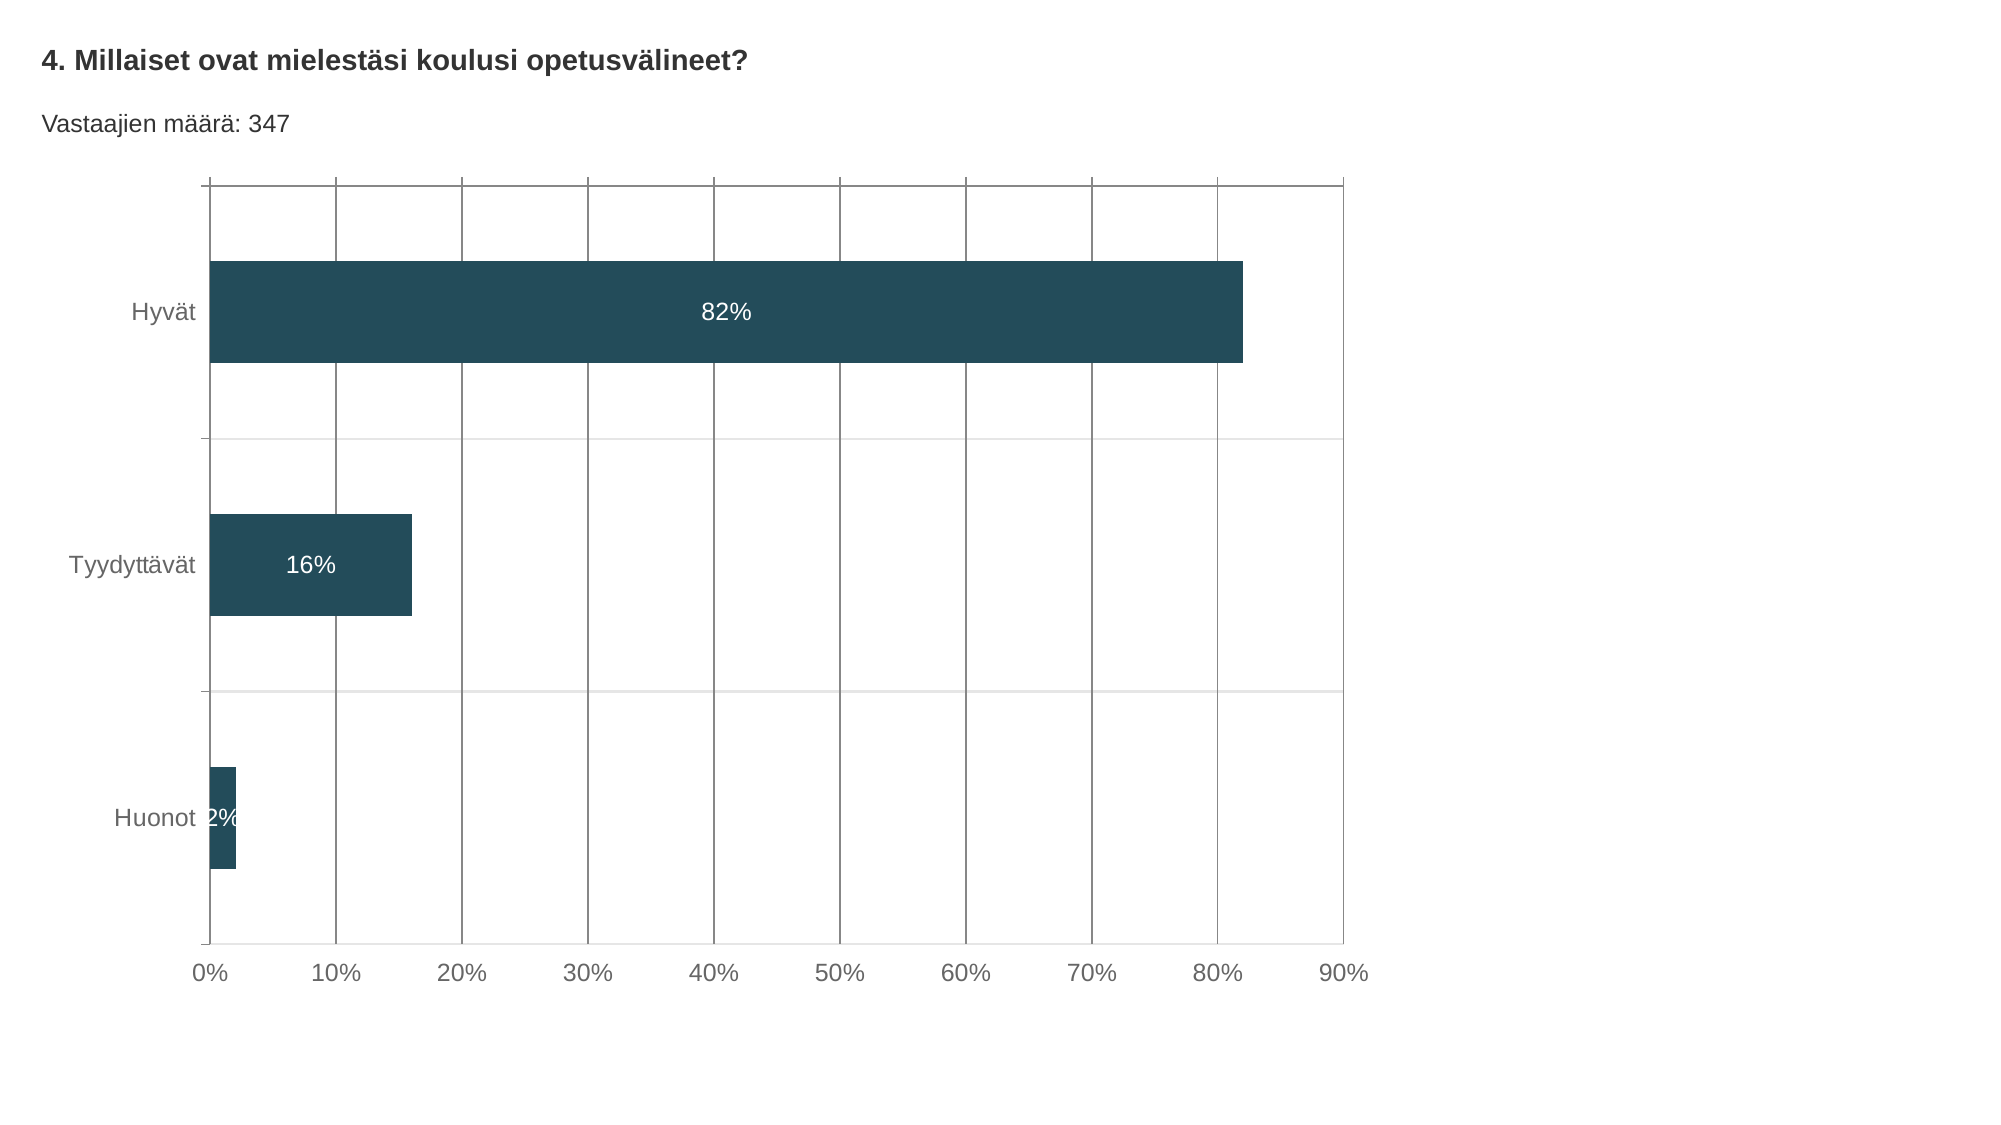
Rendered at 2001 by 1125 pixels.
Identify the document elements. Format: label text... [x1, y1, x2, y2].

chart [41, 168, 1397, 1003]
text_box 4. Millaiset ovat mielestäsi koulusi opetusvälineet? [40, 40, 1960, 79]
text_box Vastaajien määrä: 347 [40, 106, 1960, 140]
